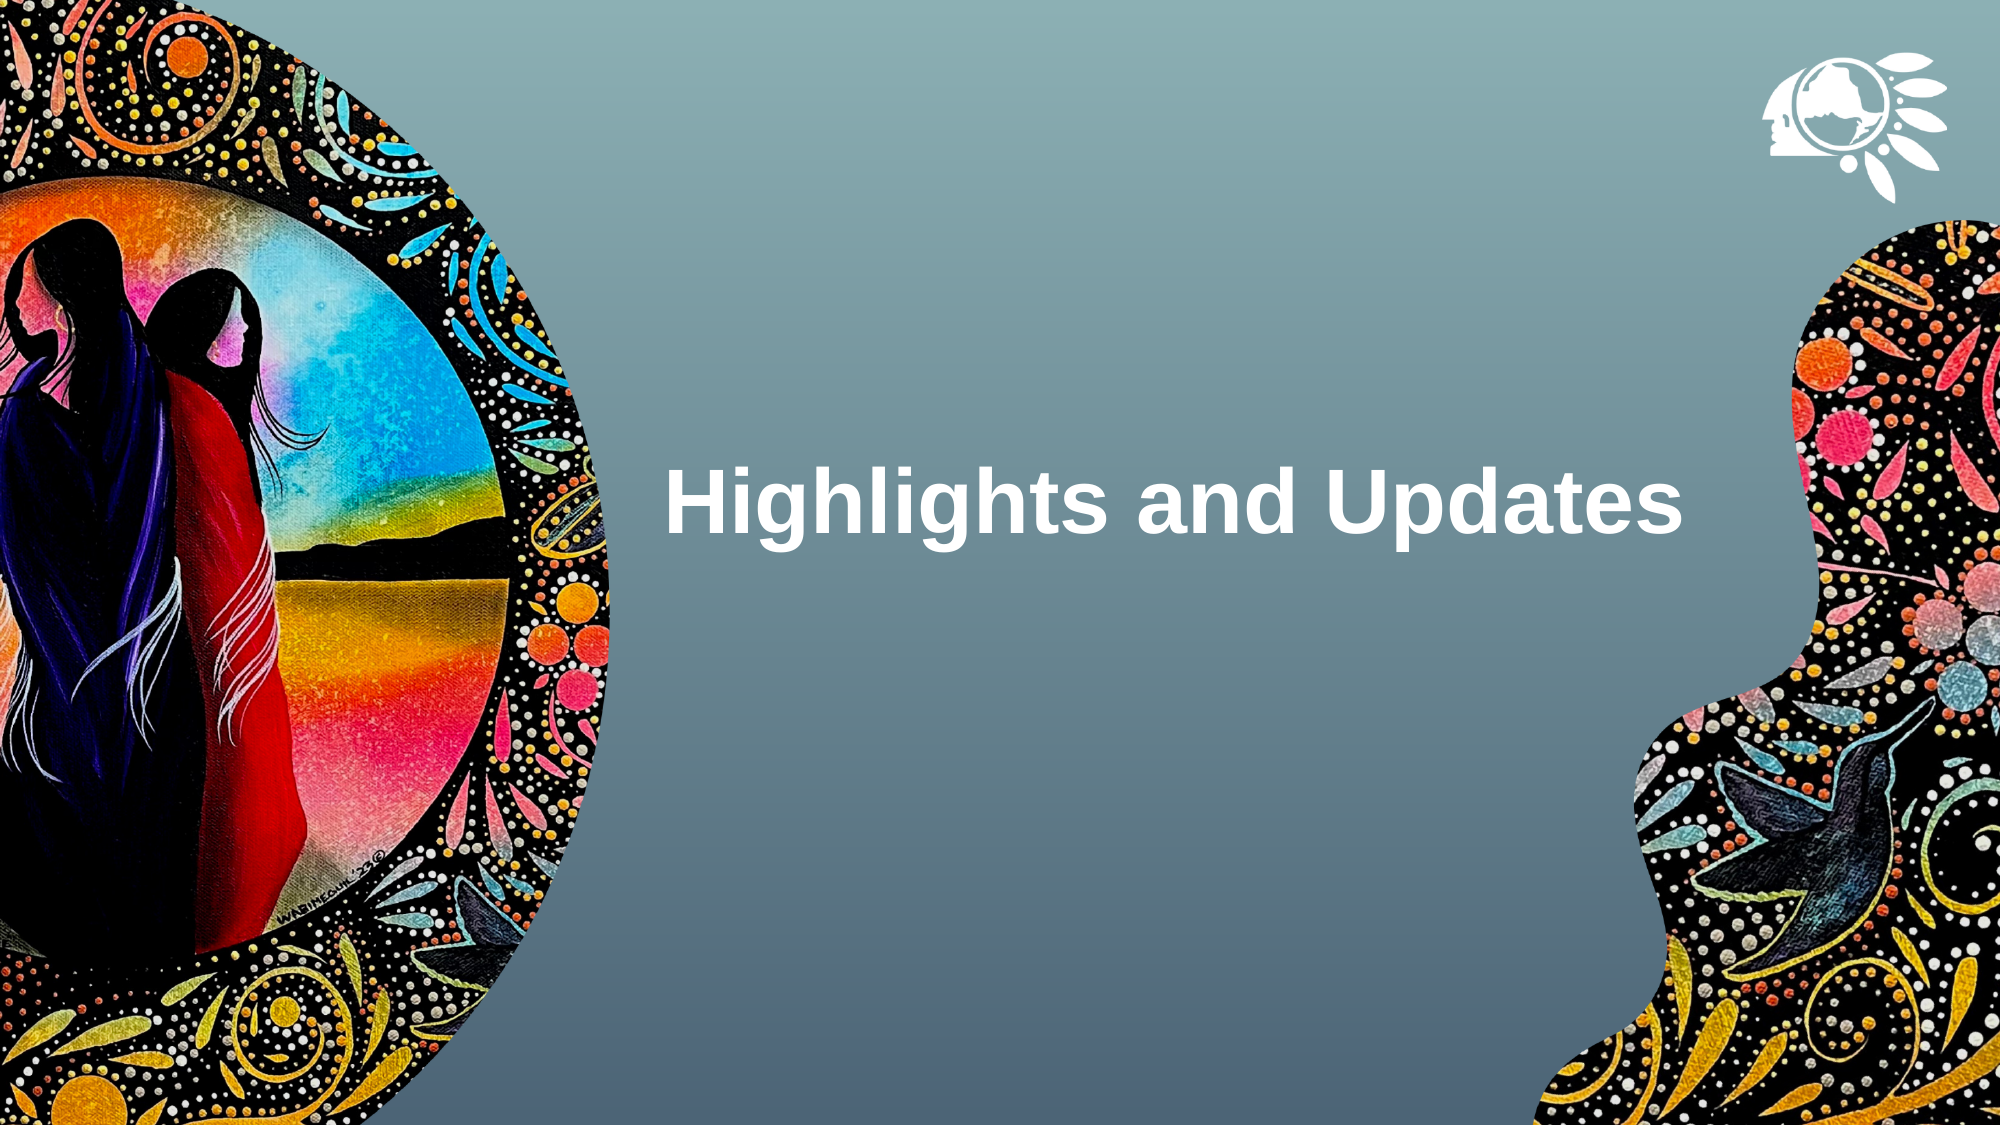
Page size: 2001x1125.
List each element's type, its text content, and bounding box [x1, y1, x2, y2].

picture [0, 0, 2000, 1125]
text_box Highlights and Updates [648, 409, 2000, 599]
